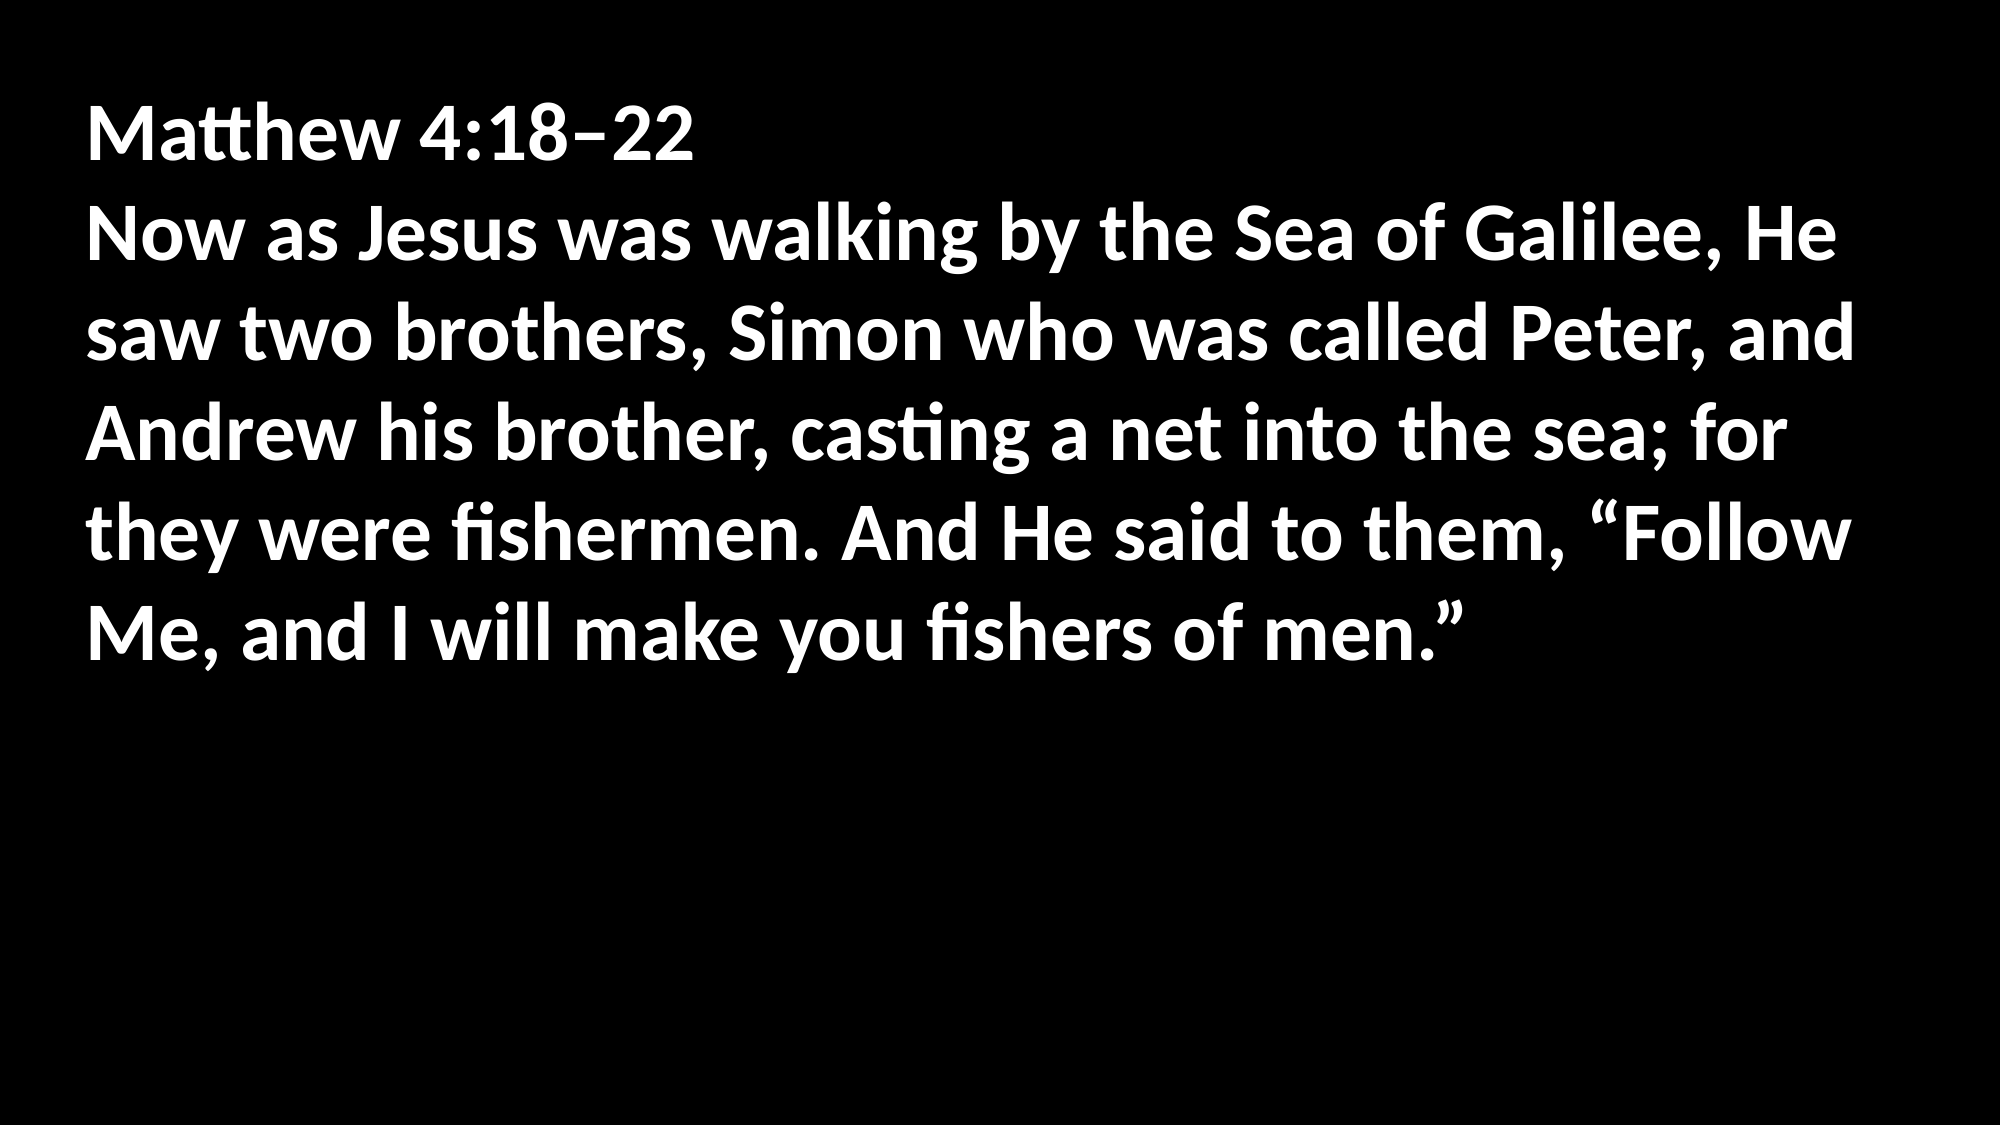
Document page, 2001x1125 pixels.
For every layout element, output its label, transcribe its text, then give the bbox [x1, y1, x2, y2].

text_box Matthew 4:18–22 Now as Jesus was walking by the Sea of Galilee, He saw two brothers, Simon who was called Peter, and Andrew his brother, casting a net into the sea; for they were fishermen. And He said to them, “Follow Me, and I will make you fishers of men.” [70, 69, 1943, 685]
